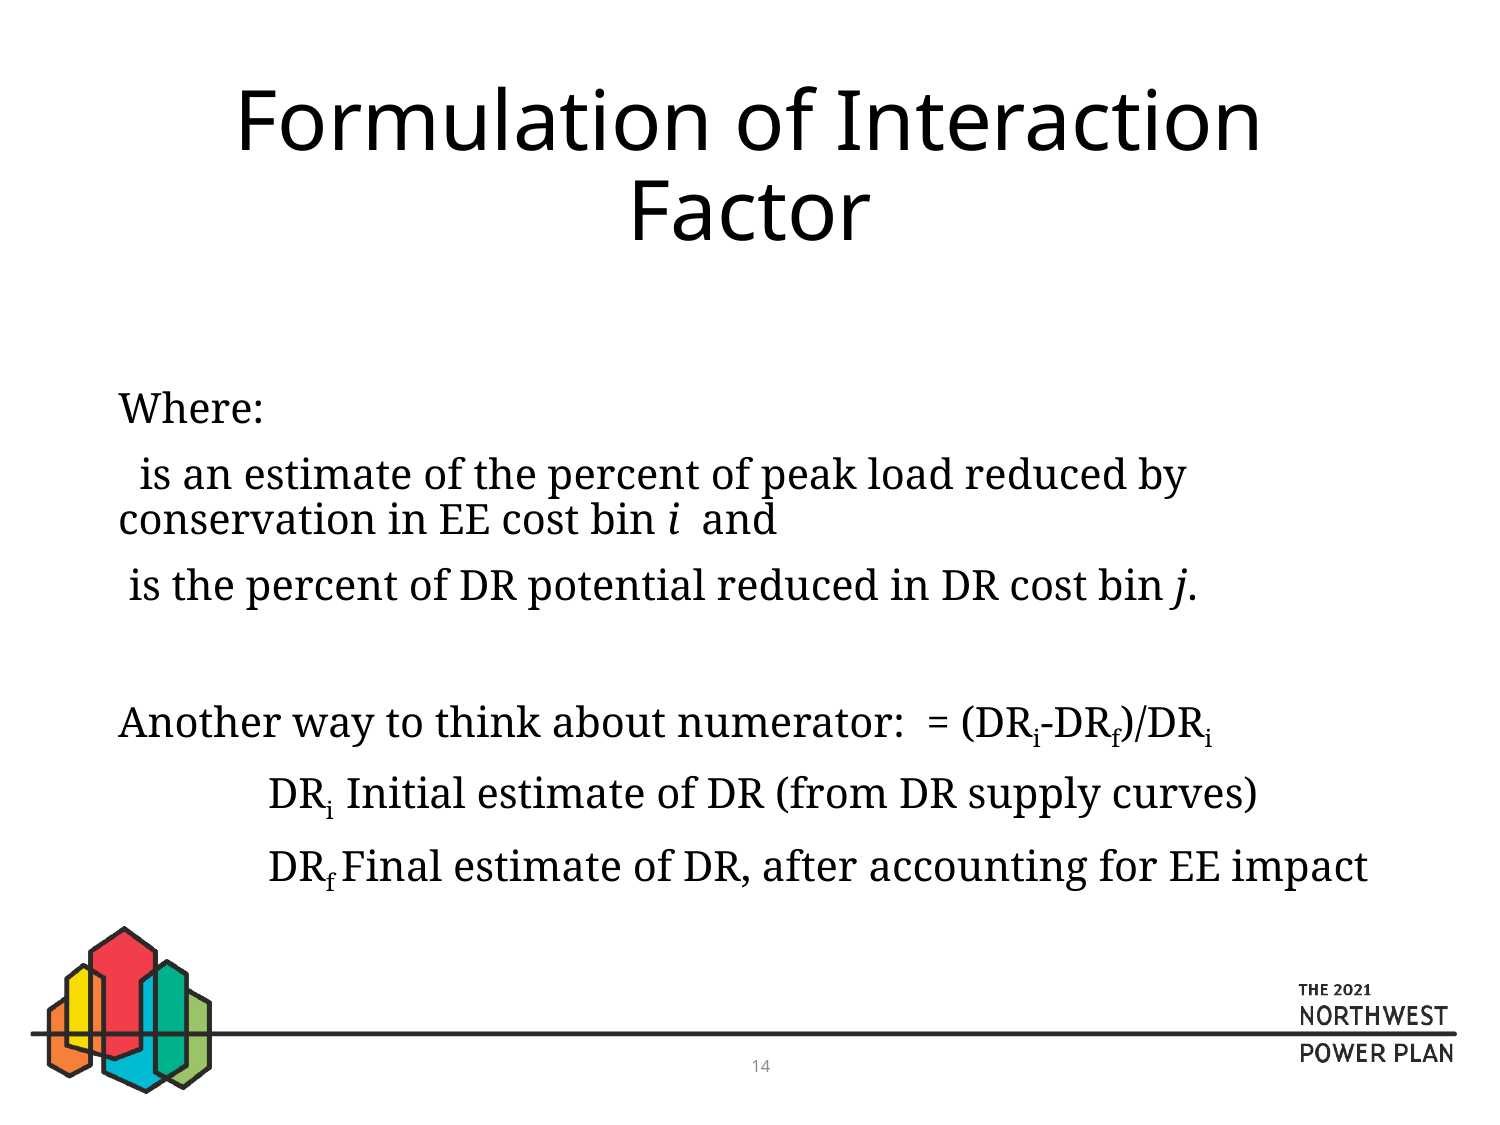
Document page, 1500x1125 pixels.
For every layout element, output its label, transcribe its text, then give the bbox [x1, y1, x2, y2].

picture [1316, 870, 1325, 879]
picture [412, 870, 421, 879]
picture [1069, 881, 1082, 889]
picture [567, 870, 576, 879]
picture [767, 870, 776, 879]
picture [938, 869, 950, 879]
picture [278, 869, 291, 879]
picture [874, 870, 883, 879]
picture [8, 869, 1480, 1125]
picture [1120, 869, 1132, 879]
picture [964, 869, 974, 879]
picture [638, 869, 650, 879]
slide_number 14 [717, 1037, 805, 1098]
picture [1292, 869, 1303, 879]
title Formulation of Interaction Factor [103, 59, 1397, 278]
picture [693, 869, 706, 879]
